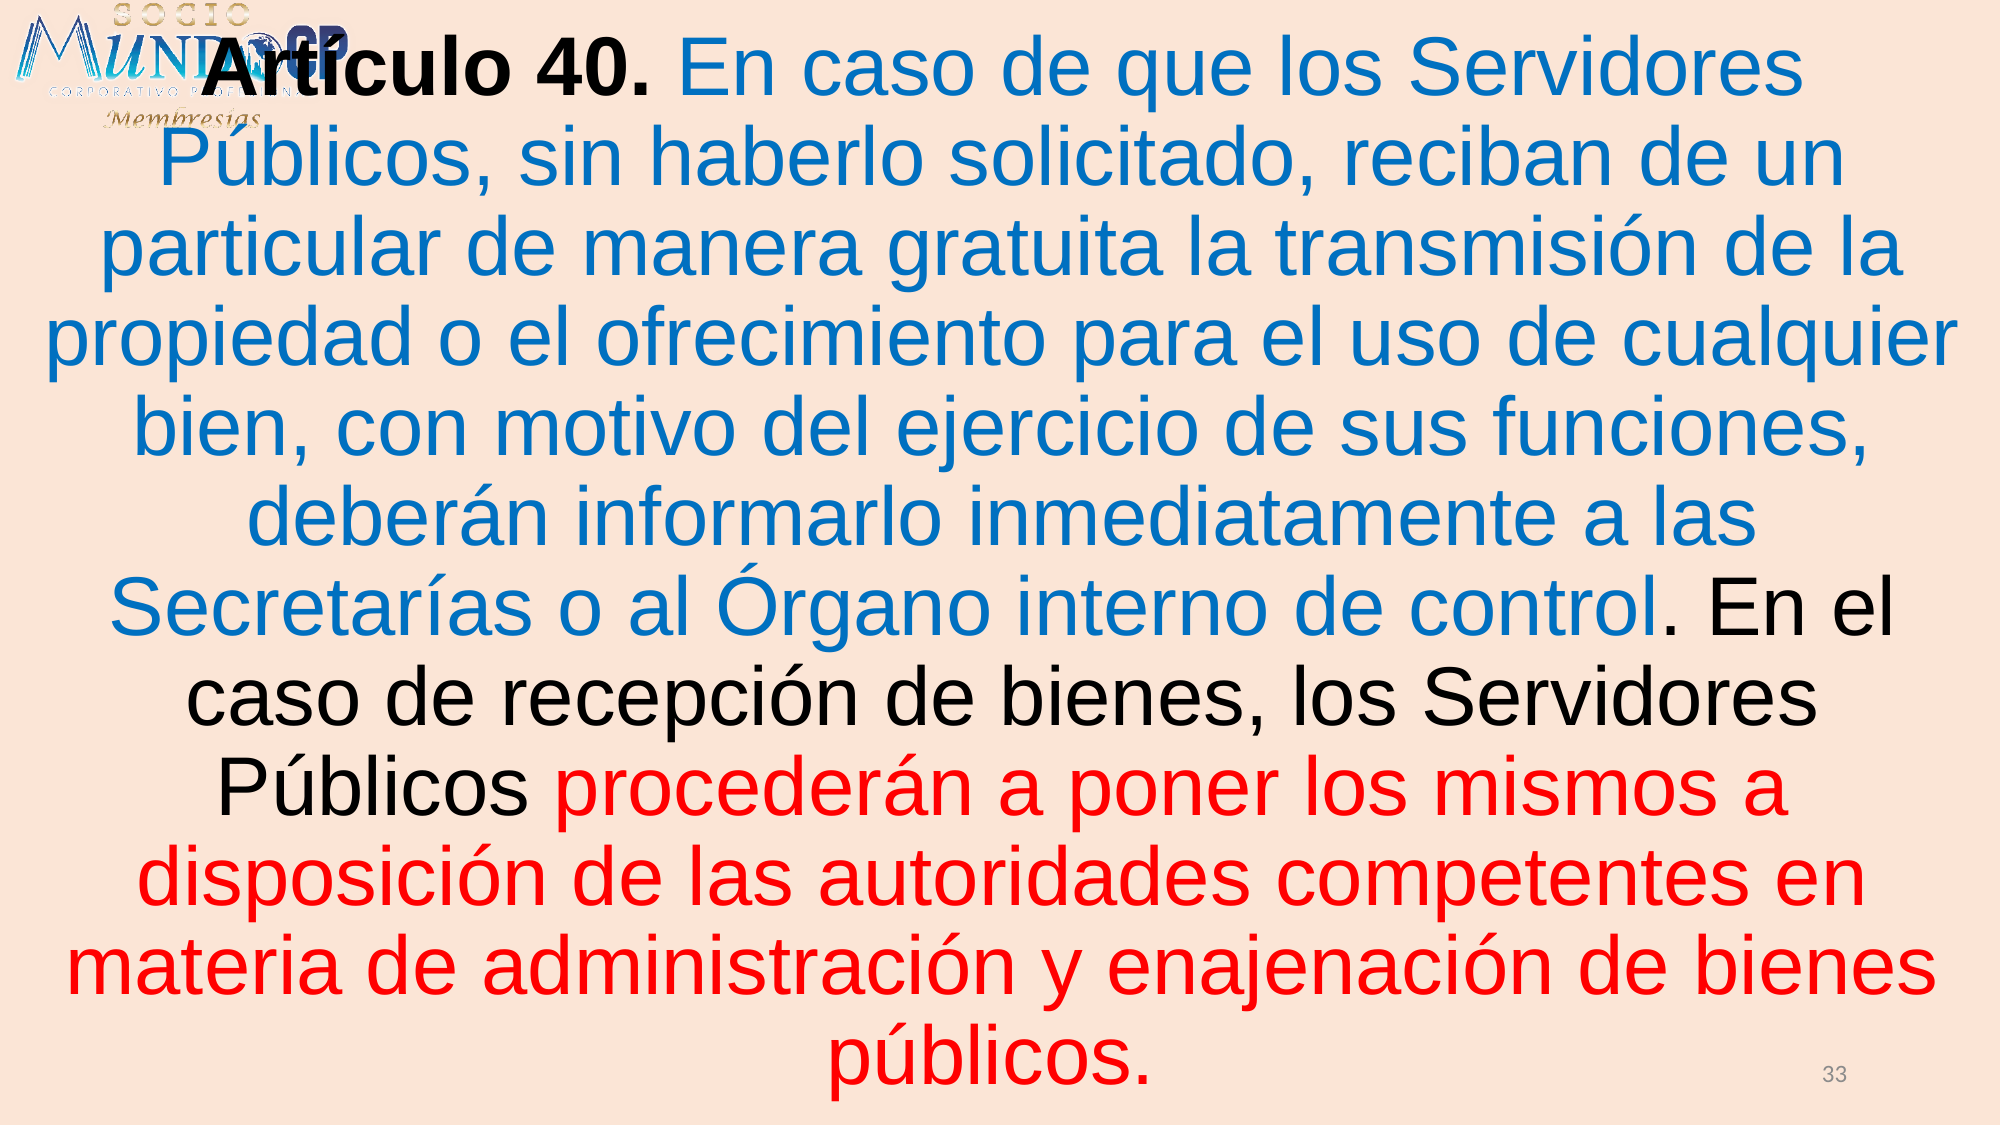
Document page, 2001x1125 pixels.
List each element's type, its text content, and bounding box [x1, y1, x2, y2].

picture [0, 0, 363, 128]
subtitle Artículo 40. En caso de que los Servidores Públicos, sin haberlo solicitado, reciban de un particular de manera gratuita la transmisión de la propiedad o el ofrecimiento para el uso de cualquier bien, con motivo del ejercicio de sus funciones, deberán informarlo inmediatamente a las Secretarías o al Órgano interno de control. En el caso de recepción de bienes, los Servidores Públicos procederán a poner los mismos a disposición de las autoridades competentes en materia de administración y enajenación de bienes públicos. [20, 16, 1985, 1107]
slide_number 33 [1412, 1042, 1863, 1103]
